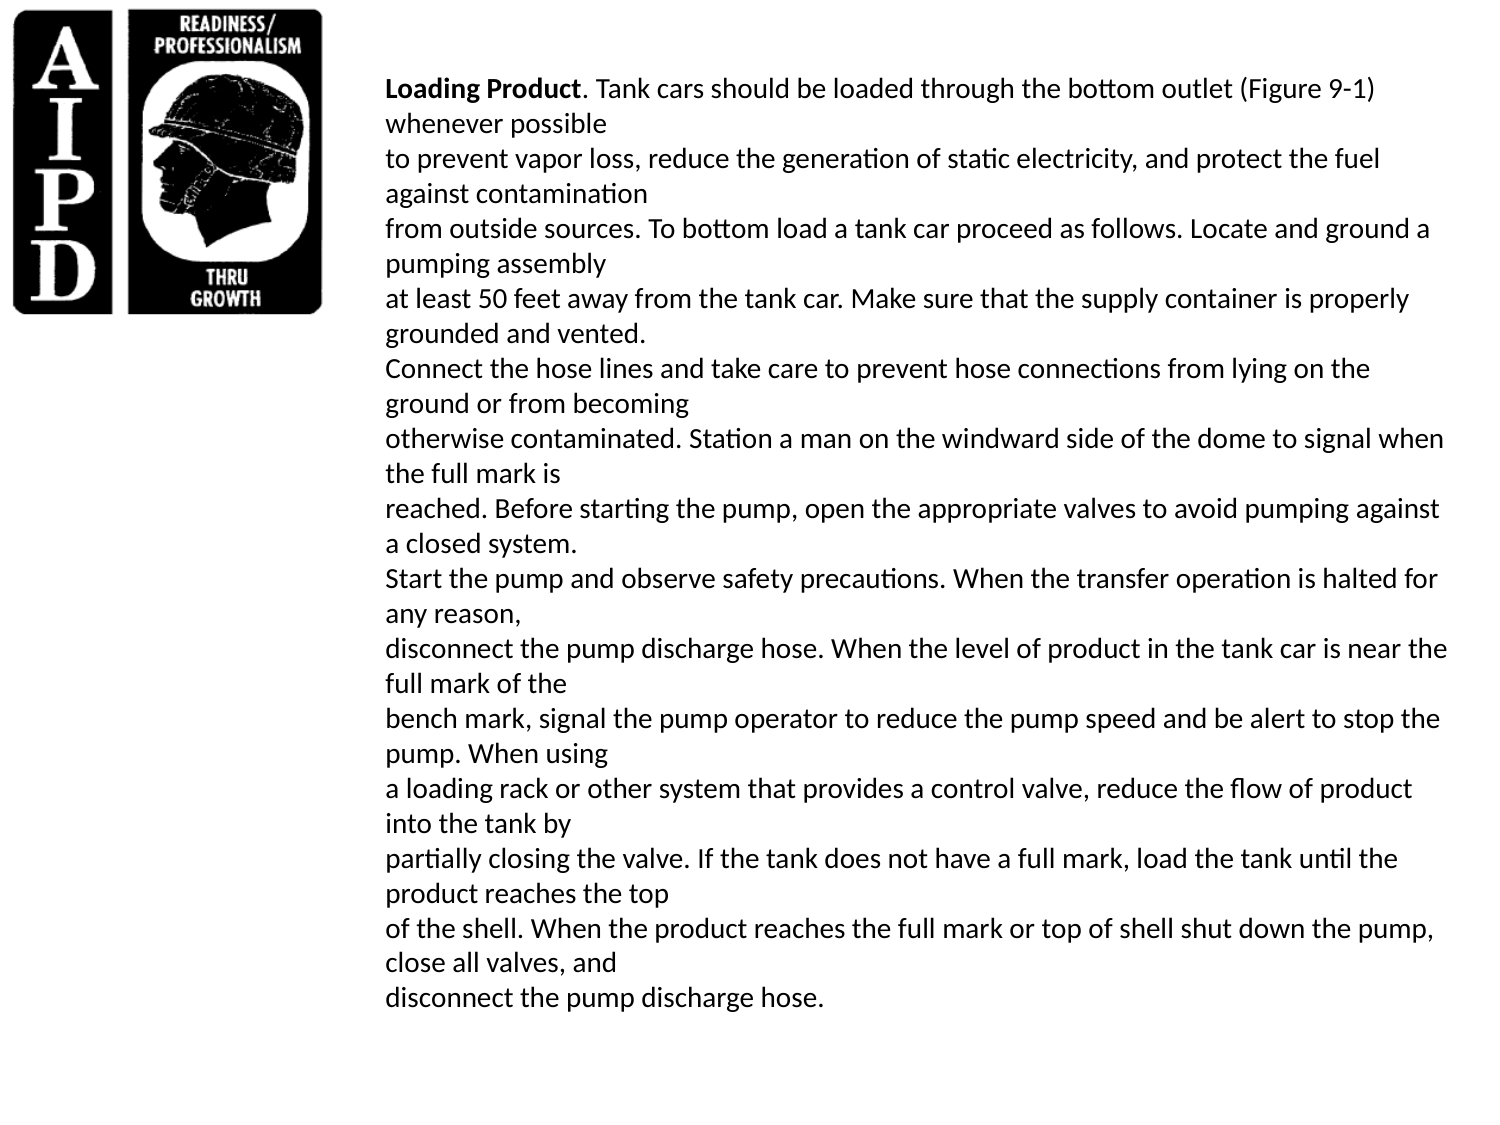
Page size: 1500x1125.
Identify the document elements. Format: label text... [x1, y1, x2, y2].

text_box Loading Product. Tank cars should be loaded through the bottom outlet (Figure 9-1) whenever possible to prevent vapor loss, reduce the generation of static electricity, and protect the fuel against contamination from outside sources. To bottom load a tank car proceed as follows. Locate and ground a pumping assembly at least 50 feet away from the tank car. Make sure that the supply container is properly grounded and vented. Connect the hose lines and take care to prevent hose connections from lying on the ground or from becoming otherwise contaminated. Station a man on the windward side of the dome to signal when the full mark is reached. Before starting the pump, open the appropriate valves to avoid pumping against a closed system. Start the pump and observe safety precautions. When the transfer operation is halted for any reason, disconnect the pump discharge hose. When the level of product in the tank car is near the full mark of the bench mark, signal the pump operator to reduce the pump speed and be alert to stop the pump. When using a loading rack or other system that provides a control valve, reduce the flow of product into the tank by partially closing the valve. If the tank does not have a full mark, load the tank until the product reaches the top of the shell. When the product reaches the full mark or top of shell shut down the pump, close all valves, and disconnect the pump discharge hose. [370, 62, 1471, 1022]
picture [0, 0, 345, 326]
